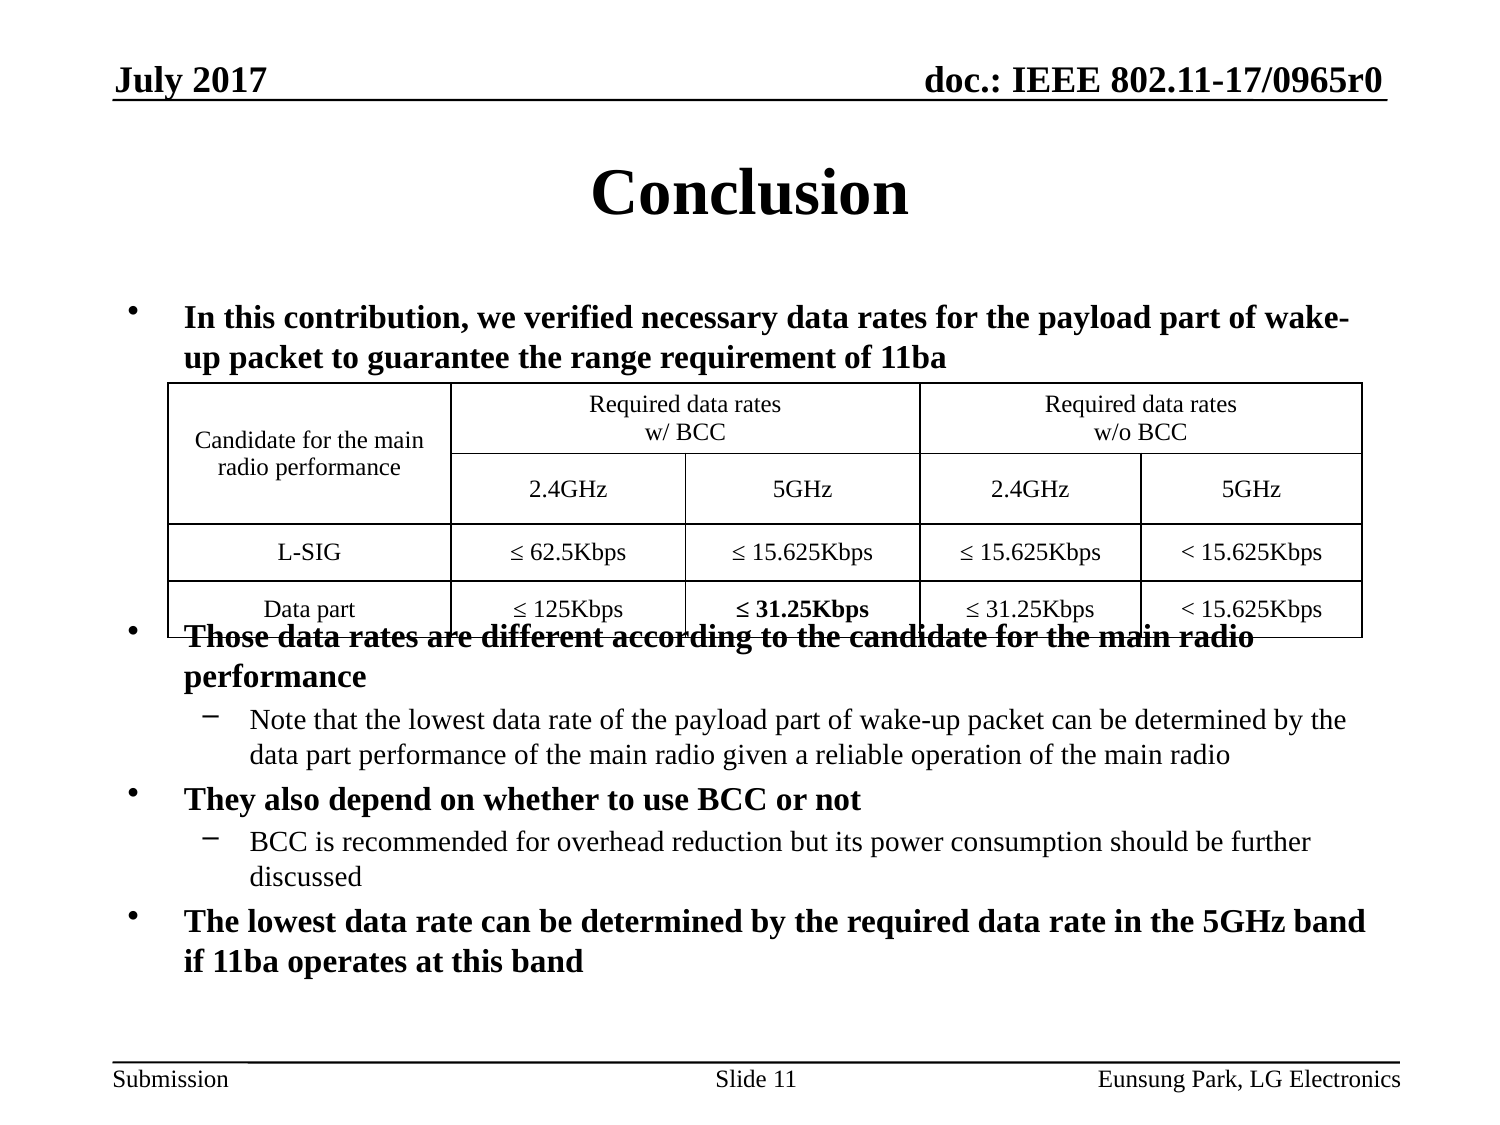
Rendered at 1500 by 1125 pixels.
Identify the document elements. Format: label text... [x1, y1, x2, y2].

slide_number Slide 11 [712, 1061, 800, 1093]
title Conclusion [112, 112, 1388, 263]
table_cell L-SIG [169, 525, 450, 580]
table_cell ≤ 15.625Kbps [686, 525, 919, 580]
table_cell ≤ 62.5Kbps [452, 525, 685, 580]
table_header Candidate for the main radio performance [169, 384, 450, 523]
footer Eunsung Park, LG Electronics [1038, 1061, 1402, 1093]
table_header Required data rates w/ BCC [452, 384, 919, 453]
table_cell ≤ 15.625Kbps [921, 525, 1140, 580]
table_cell 2.4GHz [921, 454, 1140, 523]
table_cell < 15.625Kbps [1142, 582, 1361, 637]
table_cell ≤ 125Kbps [452, 582, 685, 637]
list In this contribution, we verified necessary data rates for the payload part of wake-up packet to guarantee the range requirement of 11ba Those data rates are different according to the candidate for the main radio performance Note that the lowest data rate of the payload part of wake-up packet can be determined by the data part performance of the main radio given a reliable operation of the main radio They also depend on whether to use BCC or not BCC is recommended for overhead reduction but its power consumption should be further discussed The lowest data rate can be determined by the required data rate in the 5GHz band if 11ba operates at this band [112, 287, 1388, 1000]
table_cell < 15.625Kbps [1142, 525, 1361, 580]
table_cell ≤ 31.25Kbps [686, 582, 919, 637]
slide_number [114, 54, 270, 101]
table_cell Data part [169, 582, 450, 637]
table_cell ≤ 31.25Kbps [921, 582, 1140, 637]
table_cell 2.4GHz [452, 454, 685, 523]
table_header Required data rates w/o BCC [921, 384, 1361, 453]
table_cell 5GHz [1142, 454, 1361, 523]
table_cell 5GHz [686, 454, 919, 523]
